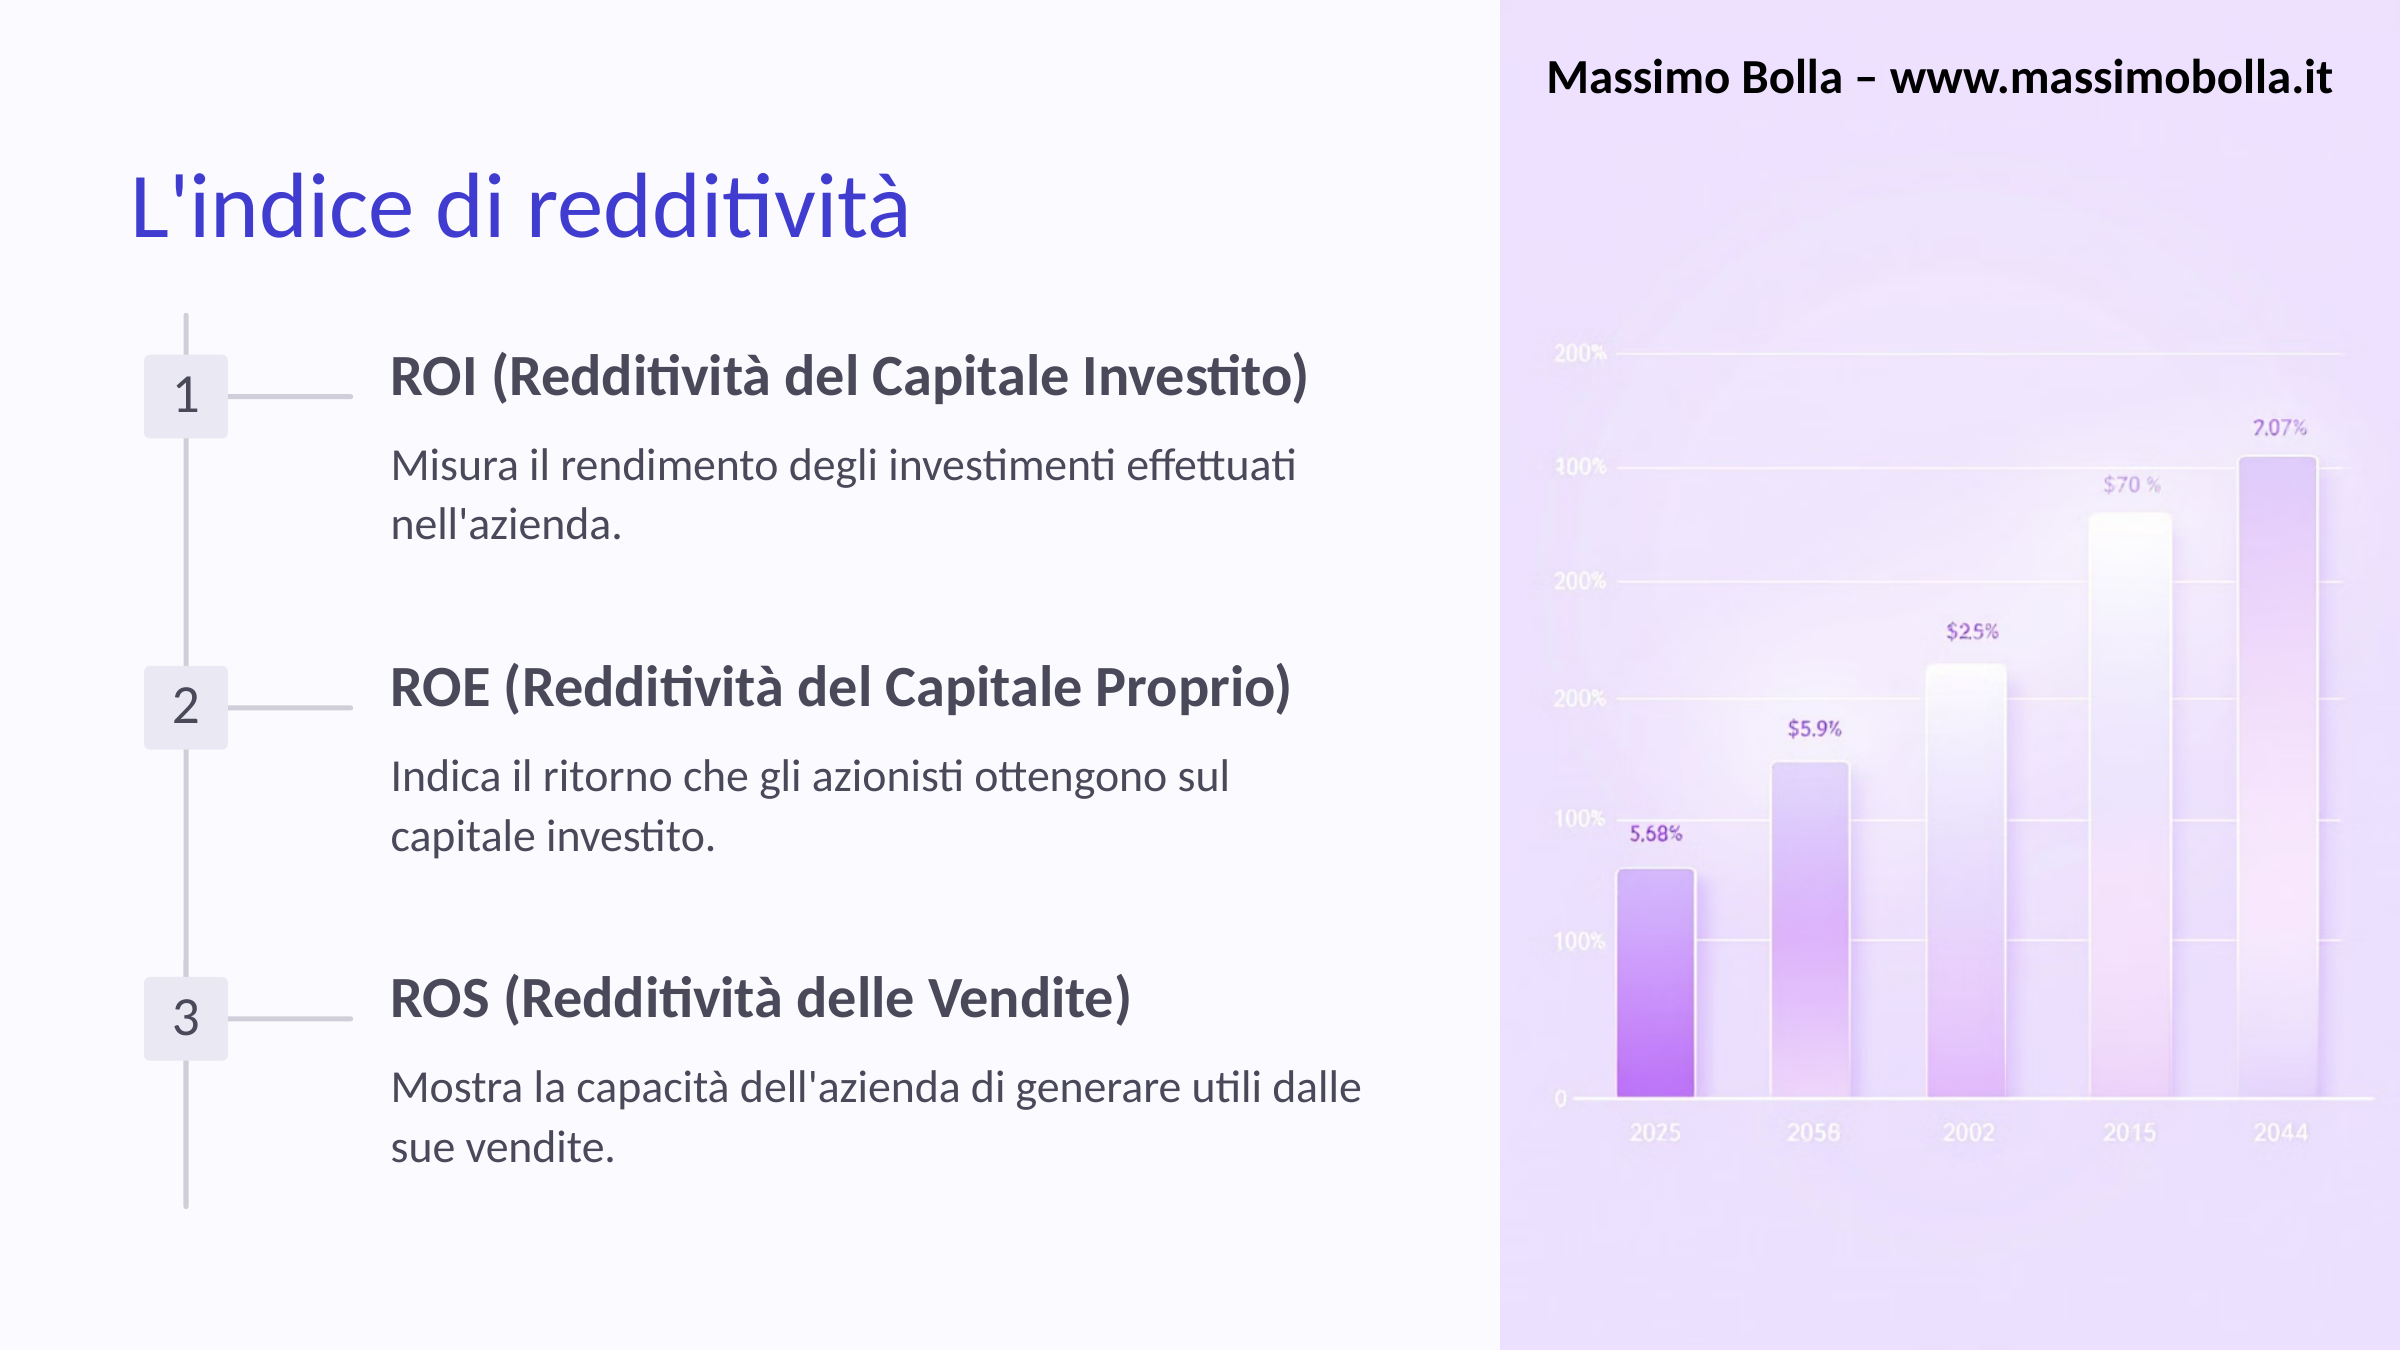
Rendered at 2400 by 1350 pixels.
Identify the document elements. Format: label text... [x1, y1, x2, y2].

text_box 1 [173, 368, 199, 425]
text_box 3 [168, 991, 204, 1047]
text_box [183, 1061, 189, 1210]
text_box [228, 394, 354, 400]
text_box Mostra la capacità dell'azienda di generare utili dalle sue vendite. [390, 1052, 1370, 1172]
text_box [183, 750, 189, 976]
text_box ROS (Redditività delle Vendite) [390, 972, 1128, 1031]
text_box [144, 976, 228, 1061]
text_box [144, 665, 228, 750]
text_box L'indice di redditività [130, 140, 1146, 258]
text_box [144, 354, 228, 439]
text_box [228, 705, 354, 711]
text_box ROE (Redditività del Capitale Proprio) [390, 661, 1301, 720]
text_box [183, 312, 189, 354]
text_box 2 [168, 679, 204, 736]
picture [1499, 0, 2400, 1350]
text_box [183, 439, 189, 665]
text_box ROI (Redditività del Capitale Investito) [390, 350, 1310, 409]
text_box Misura il rendimento degli investimenti effettuati nell'azienda. [390, 430, 1370, 550]
text_box Indica il ritorno che gli azionisti ottengono sul capitale investito. [390, 741, 1370, 861]
text_box [228, 1016, 354, 1022]
